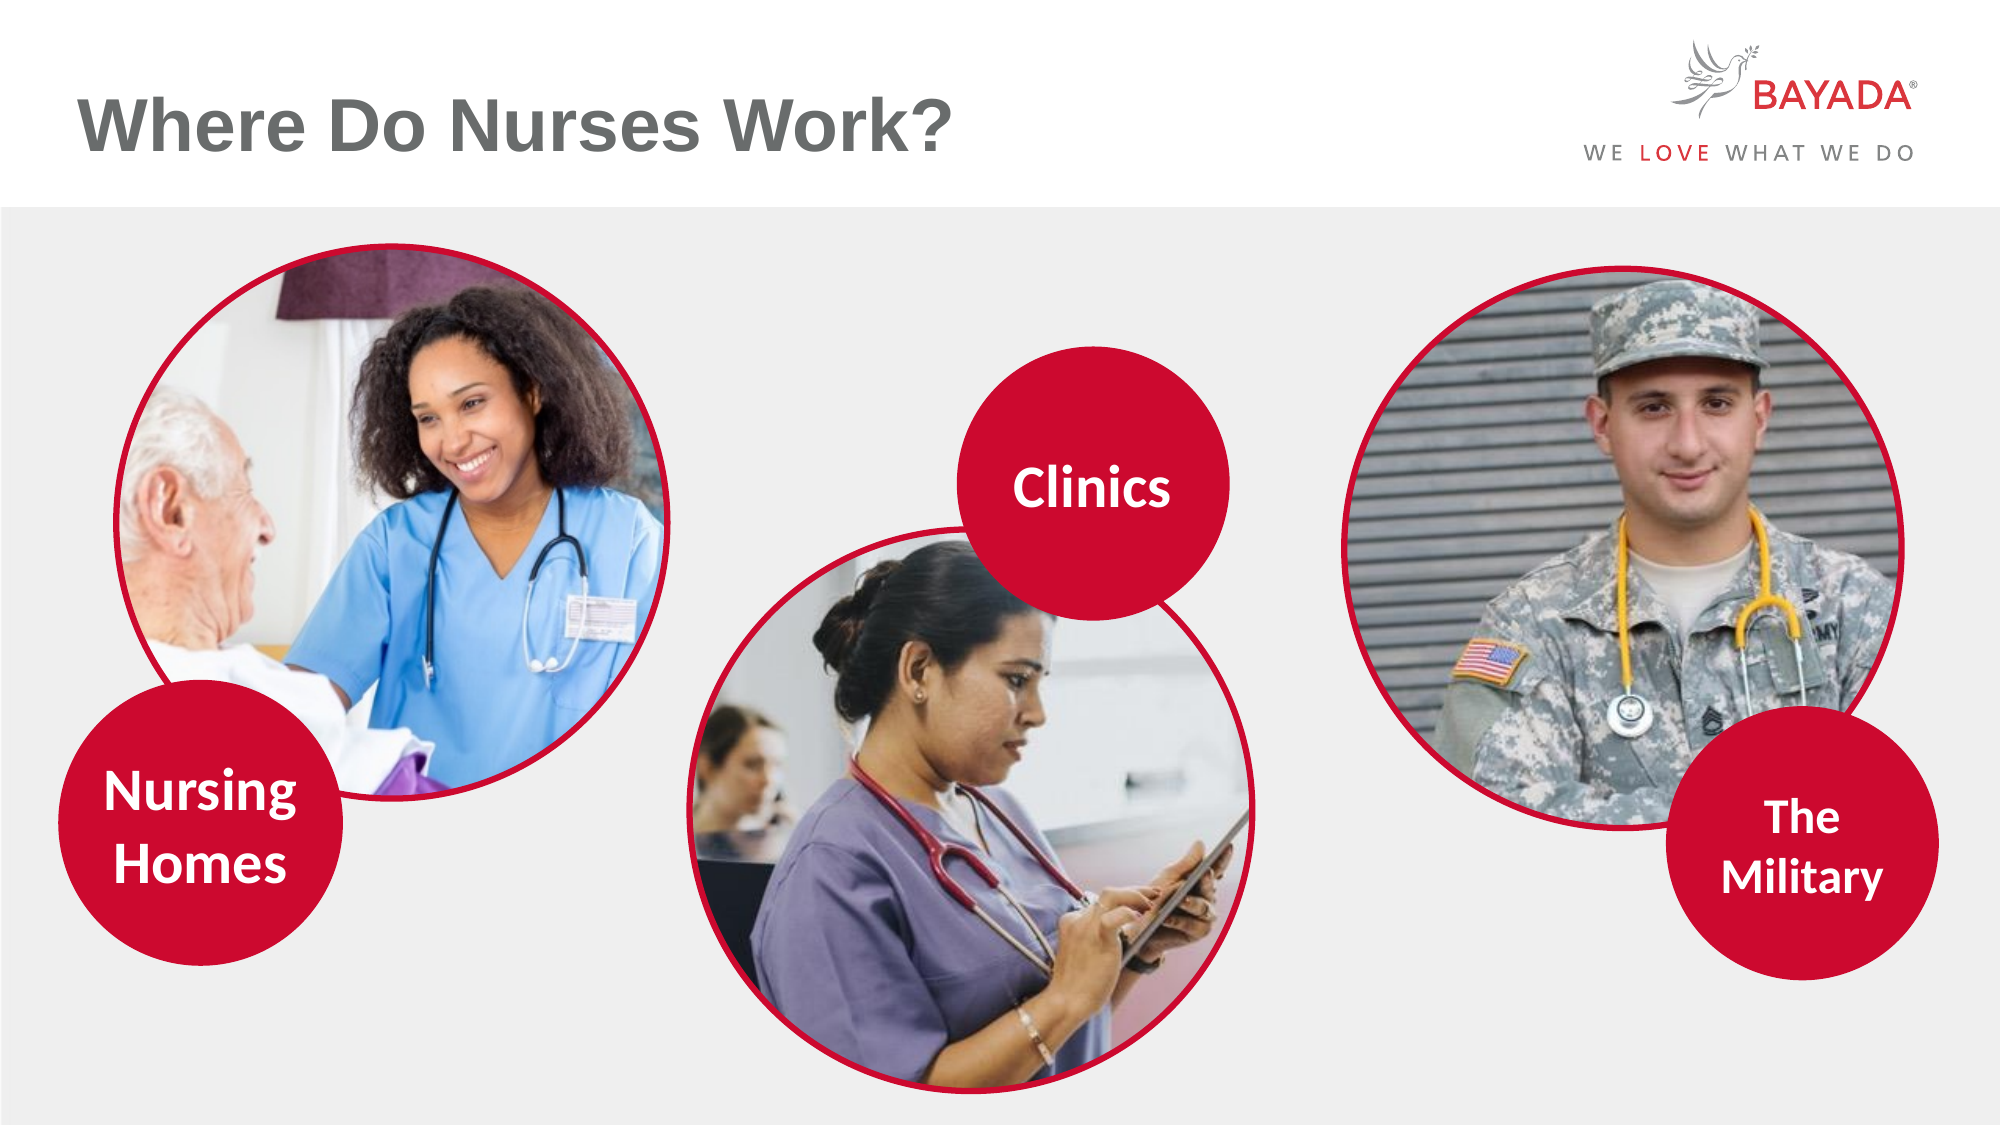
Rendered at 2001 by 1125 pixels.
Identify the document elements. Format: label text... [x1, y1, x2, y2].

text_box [1665, 705, 1940, 981]
text_box Where Do Nurses Work? [73, 72, 1160, 172]
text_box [57, 679, 344, 966]
picture [0, 207, 2000, 1125]
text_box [956, 346, 1230, 621]
